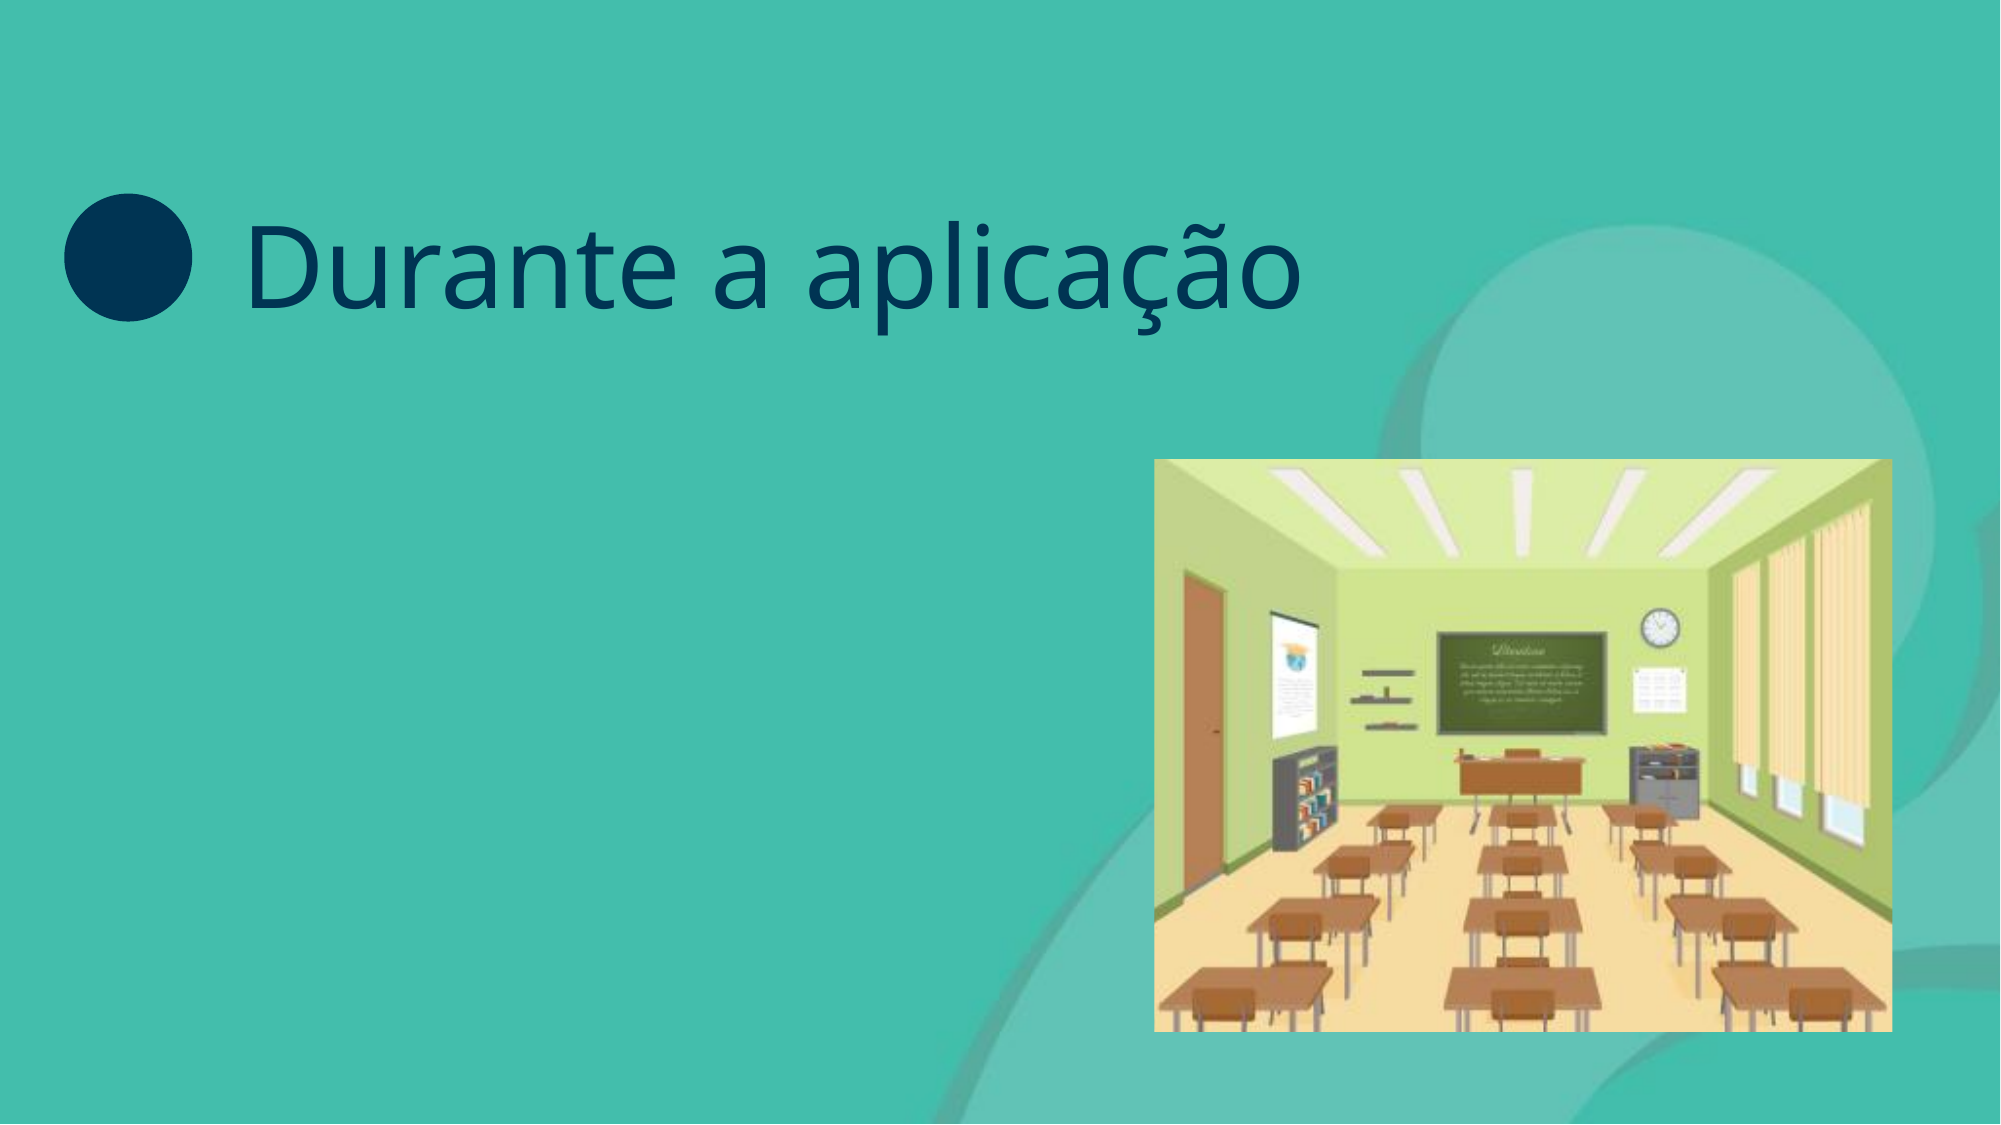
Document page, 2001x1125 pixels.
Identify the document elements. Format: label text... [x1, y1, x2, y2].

picture [0, 0, 2001, 1124]
list Durante a aplicação [226, 186, 1524, 622]
